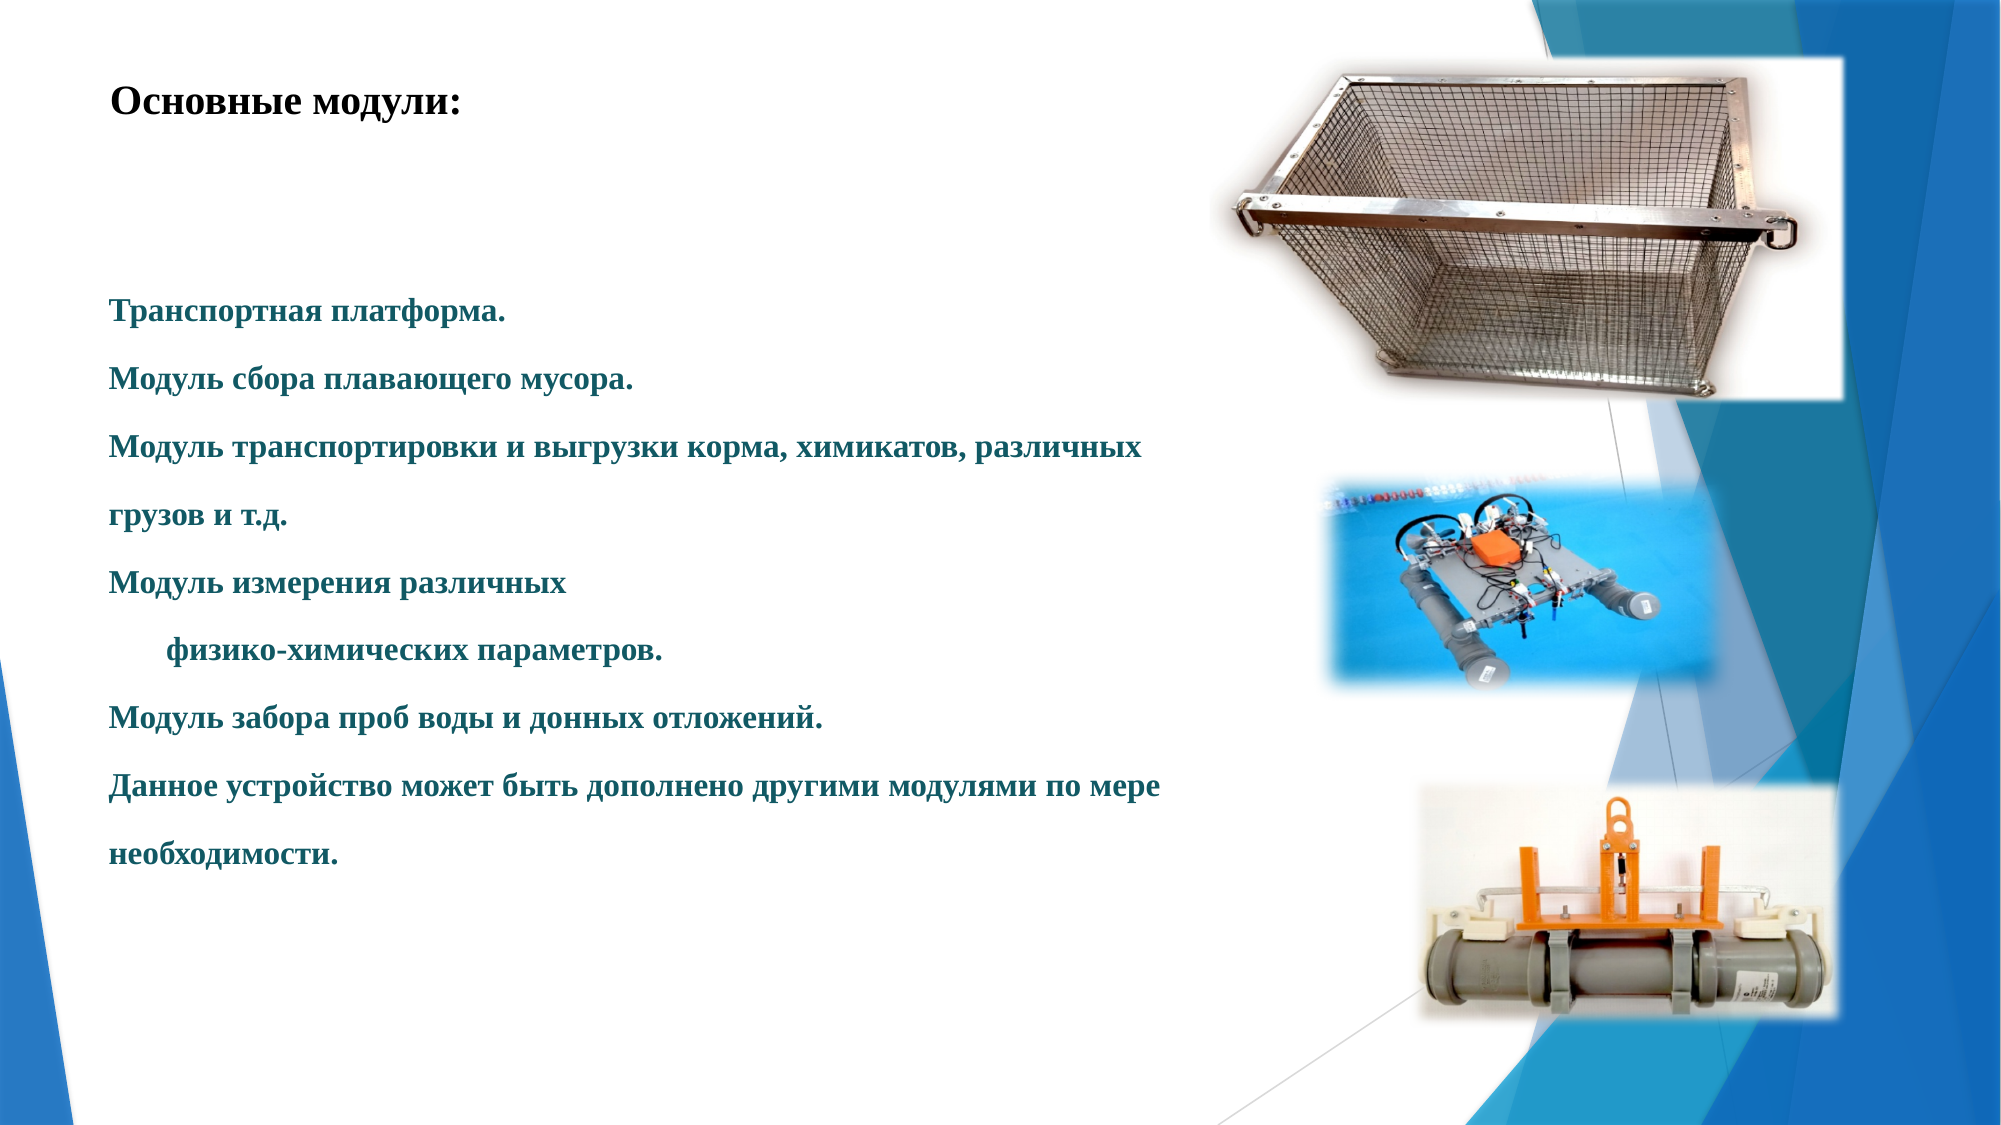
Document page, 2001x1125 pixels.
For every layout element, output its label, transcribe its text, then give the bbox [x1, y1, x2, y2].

list Транспортная платформа. Модуль сбора плавающего мусора. Модуль транспортировки и выгрузки корма, химикатов, различных грузов и т.д. Модуль измерения различных физико-химических параметров. Модуль забора проб воды и донных отложений. Данное устройство может быть дополнено другими модулями по мере необходимости. [93, 252, 1247, 1125]
text_box Основные модули: [95, 65, 478, 131]
picture [1408, 773, 1848, 1029]
picture [1311, 468, 1735, 702]
picture [1199, 52, 1848, 405]
